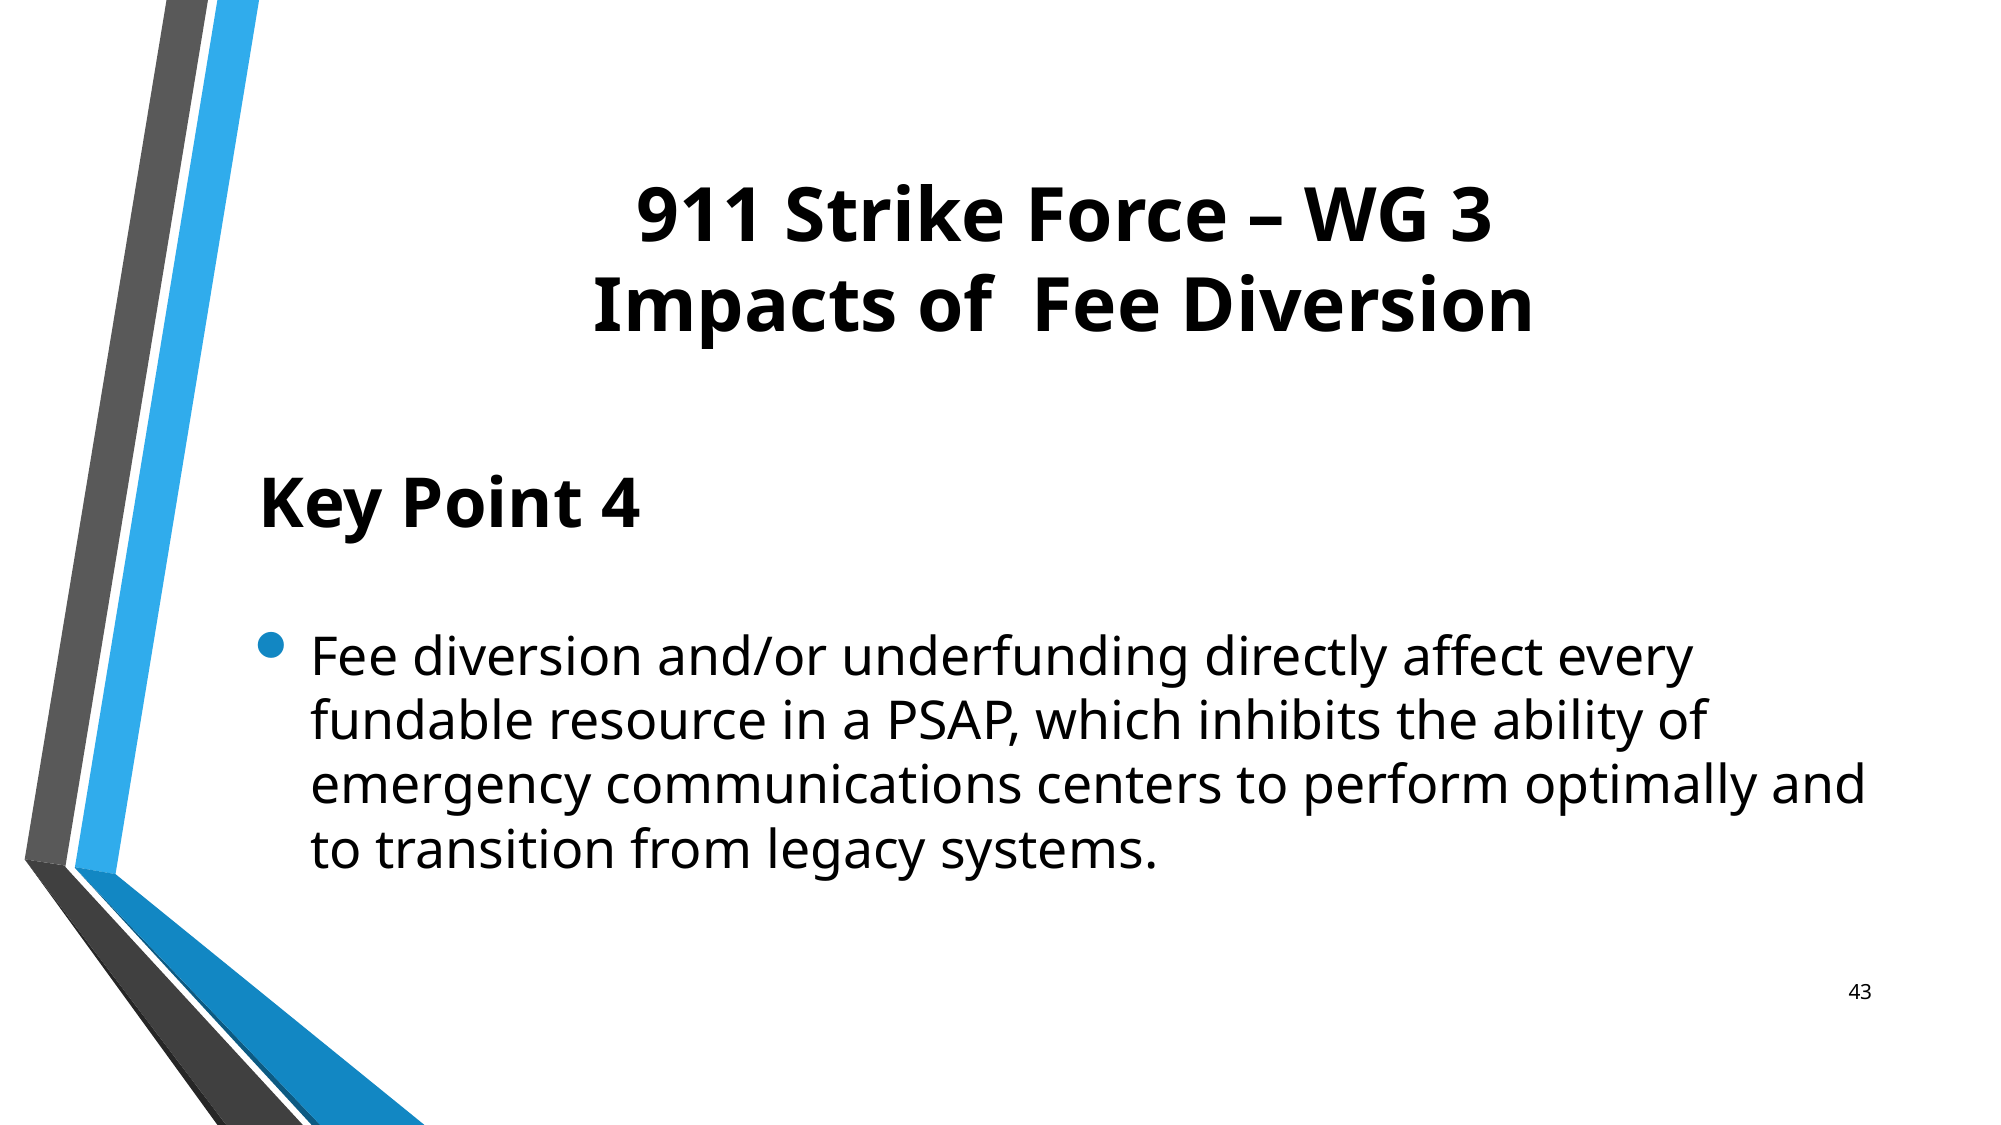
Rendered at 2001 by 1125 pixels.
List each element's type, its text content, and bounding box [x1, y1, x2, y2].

slide_number 43 [1796, 962, 1887, 1023]
title 911 Strike Force – WG 3 Impacts of Fee Diversion [243, 112, 1887, 347]
list Key Point 4 Fee diversion and/or underfunding directly affect every fundable resource in a PSAP, which inhibits the ability of emergency communications centers to perform optimally and to transition from legacy systems. [243, 347, 1887, 1116]
